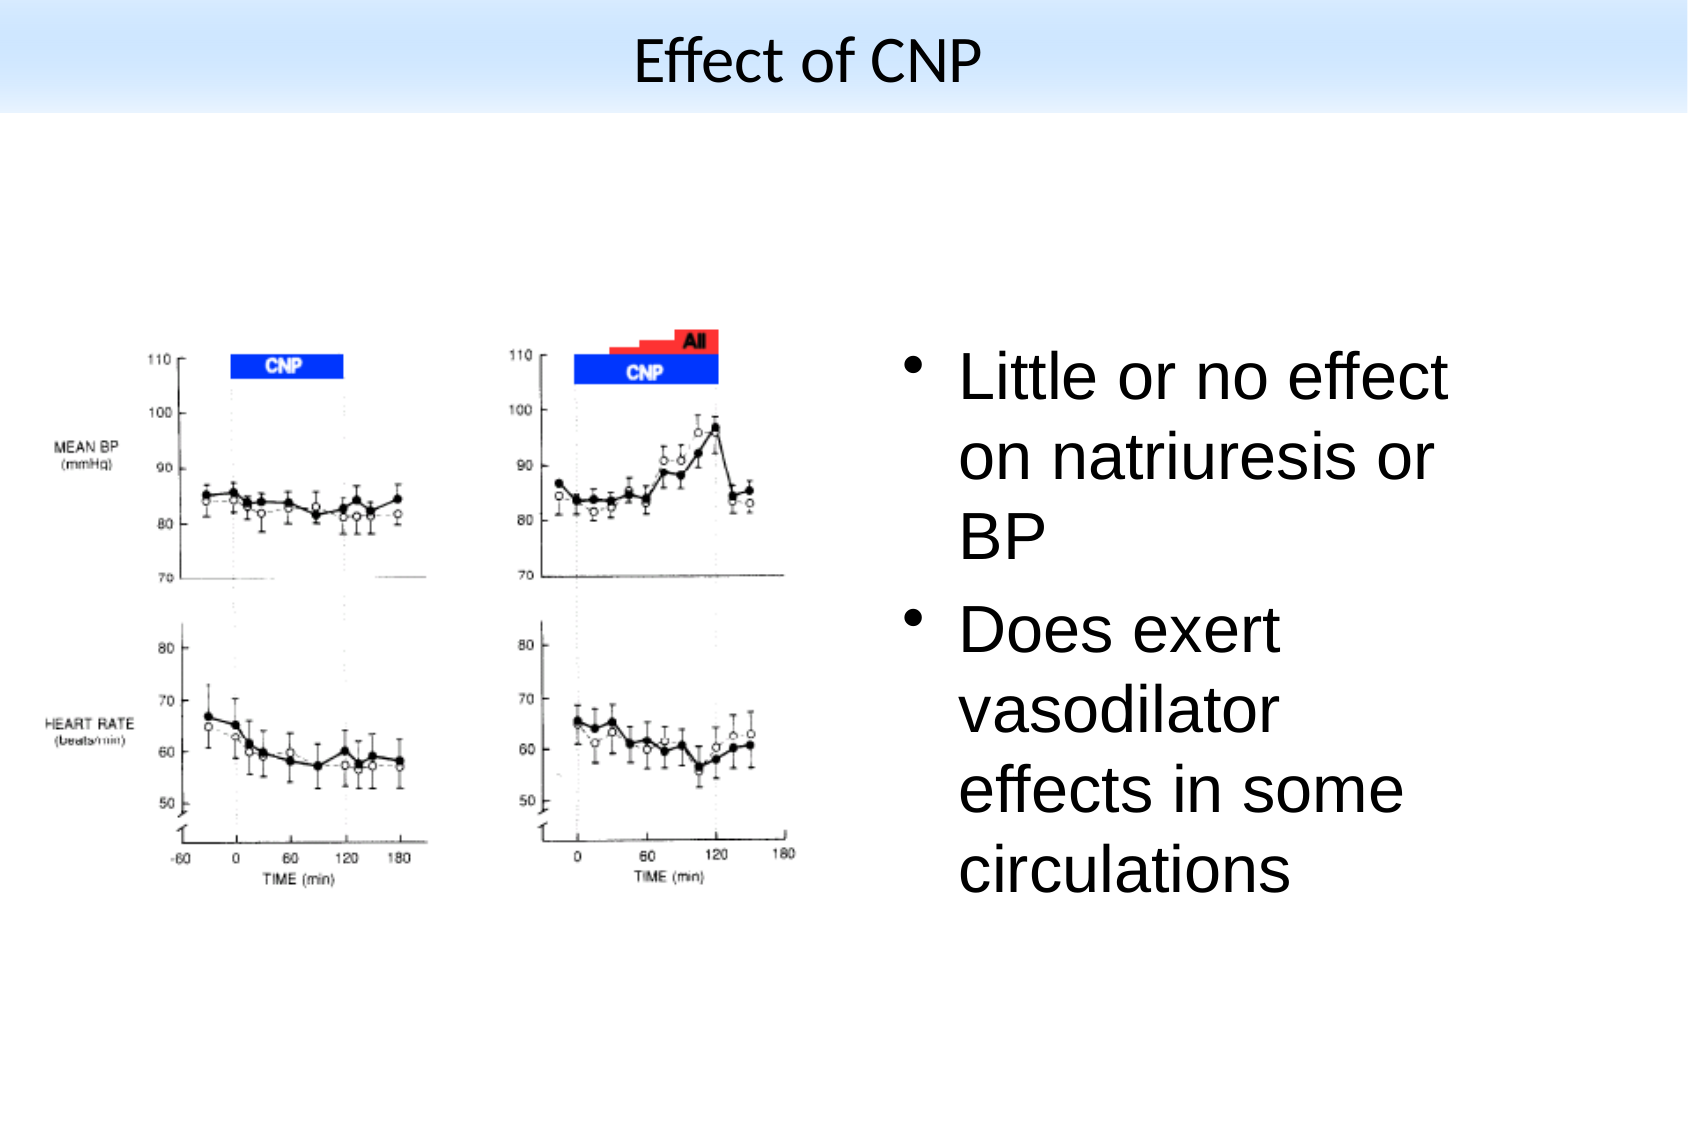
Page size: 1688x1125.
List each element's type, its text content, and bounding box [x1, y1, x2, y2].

title Effect of CNP [0, 0, 1688, 113]
picture [39, 306, 844, 913]
text_box Little or no effect on natriuresis or BP Does exert vasodilator effects in some circulations [887, 324, 1482, 1000]
